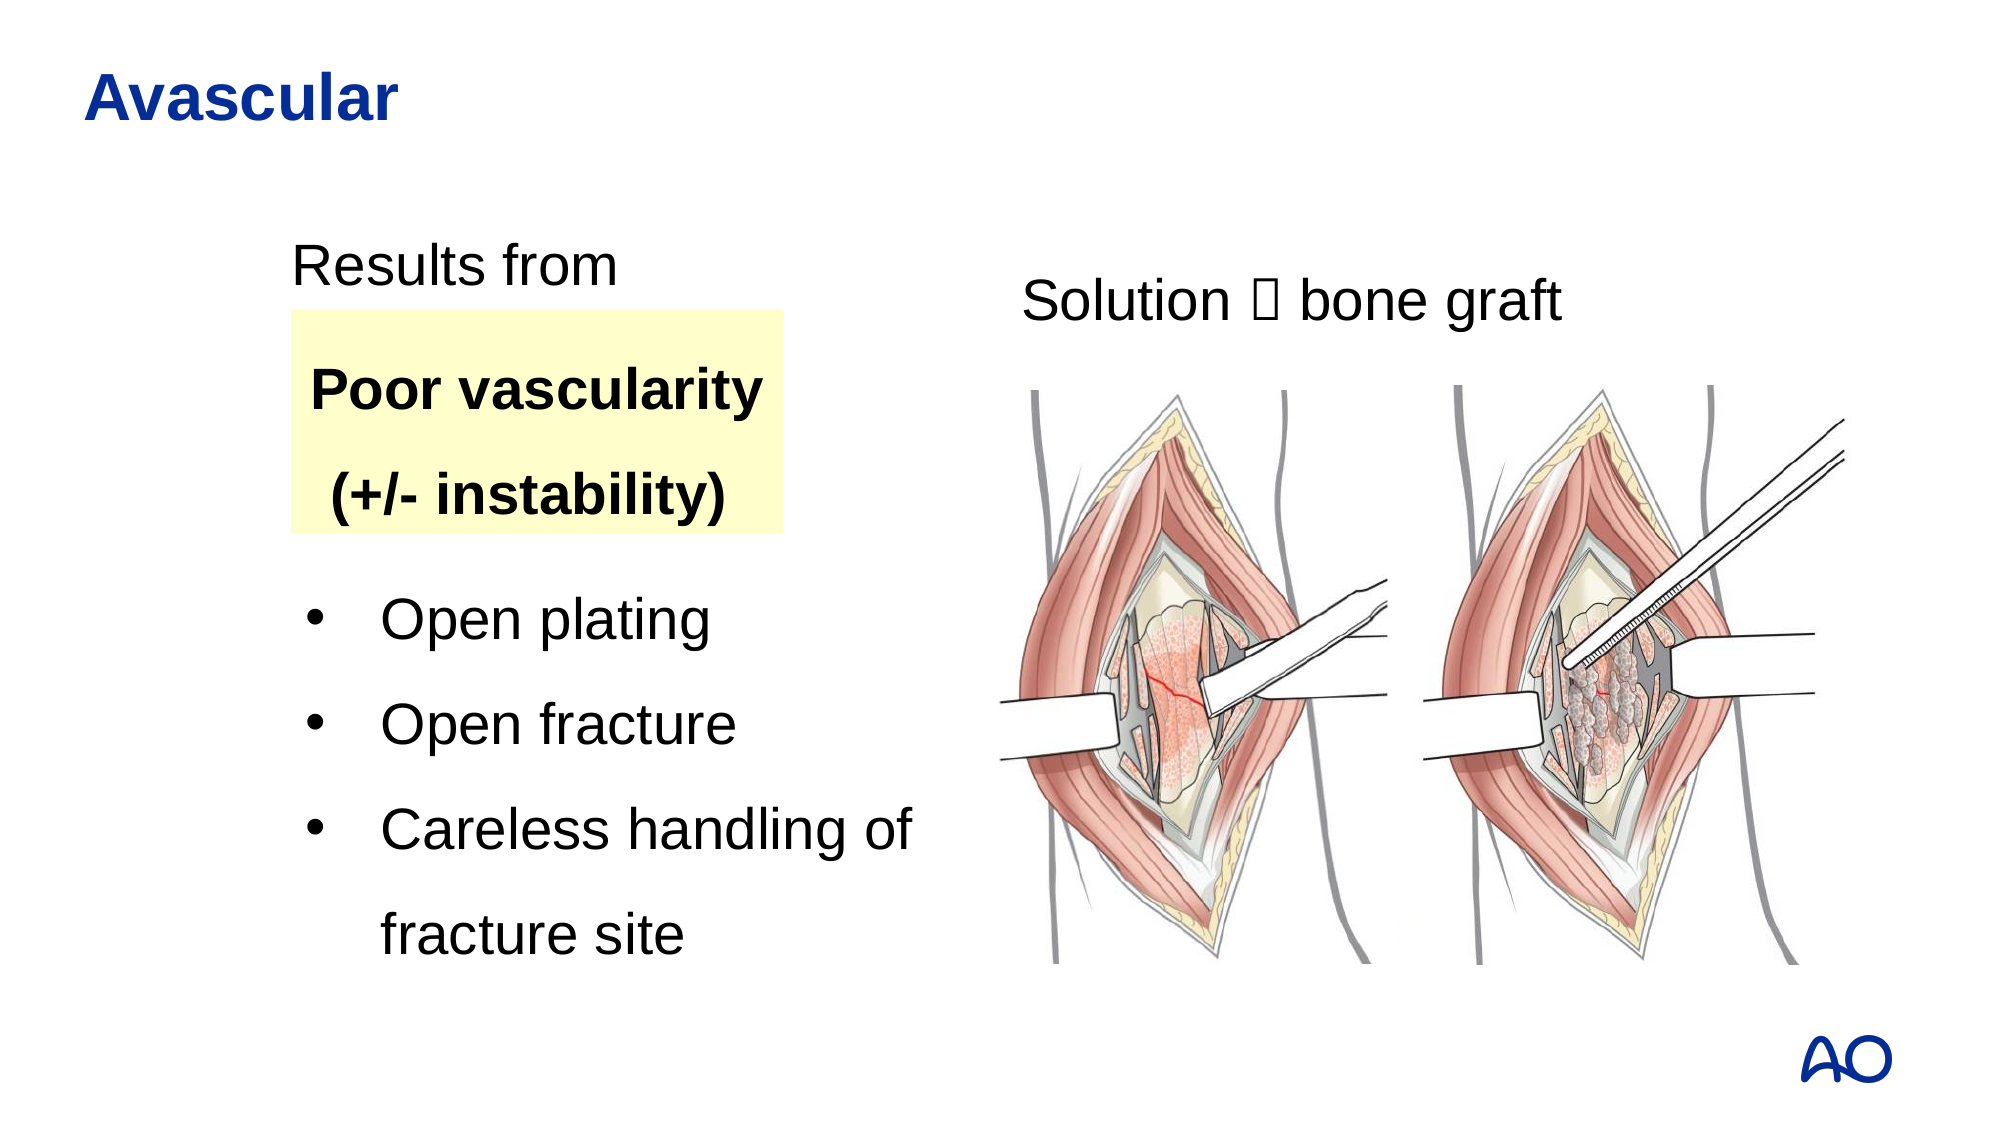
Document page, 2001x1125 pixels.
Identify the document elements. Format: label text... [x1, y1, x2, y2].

title Avascular [83, 62, 1894, 213]
picture [1801, 1035, 1892, 1083]
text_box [1397, 385, 1870, 979]
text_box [964, 389, 1392, 979]
text_box Solution  bone graft [1006, 220, 1578, 340]
text_box Results from [276, 220, 635, 305]
text_box Poor vascularity (+/- instability) [291, 309, 784, 534]
text_box Open plating Open fracture Careless handling of fracture site [291, 538, 959, 974]
